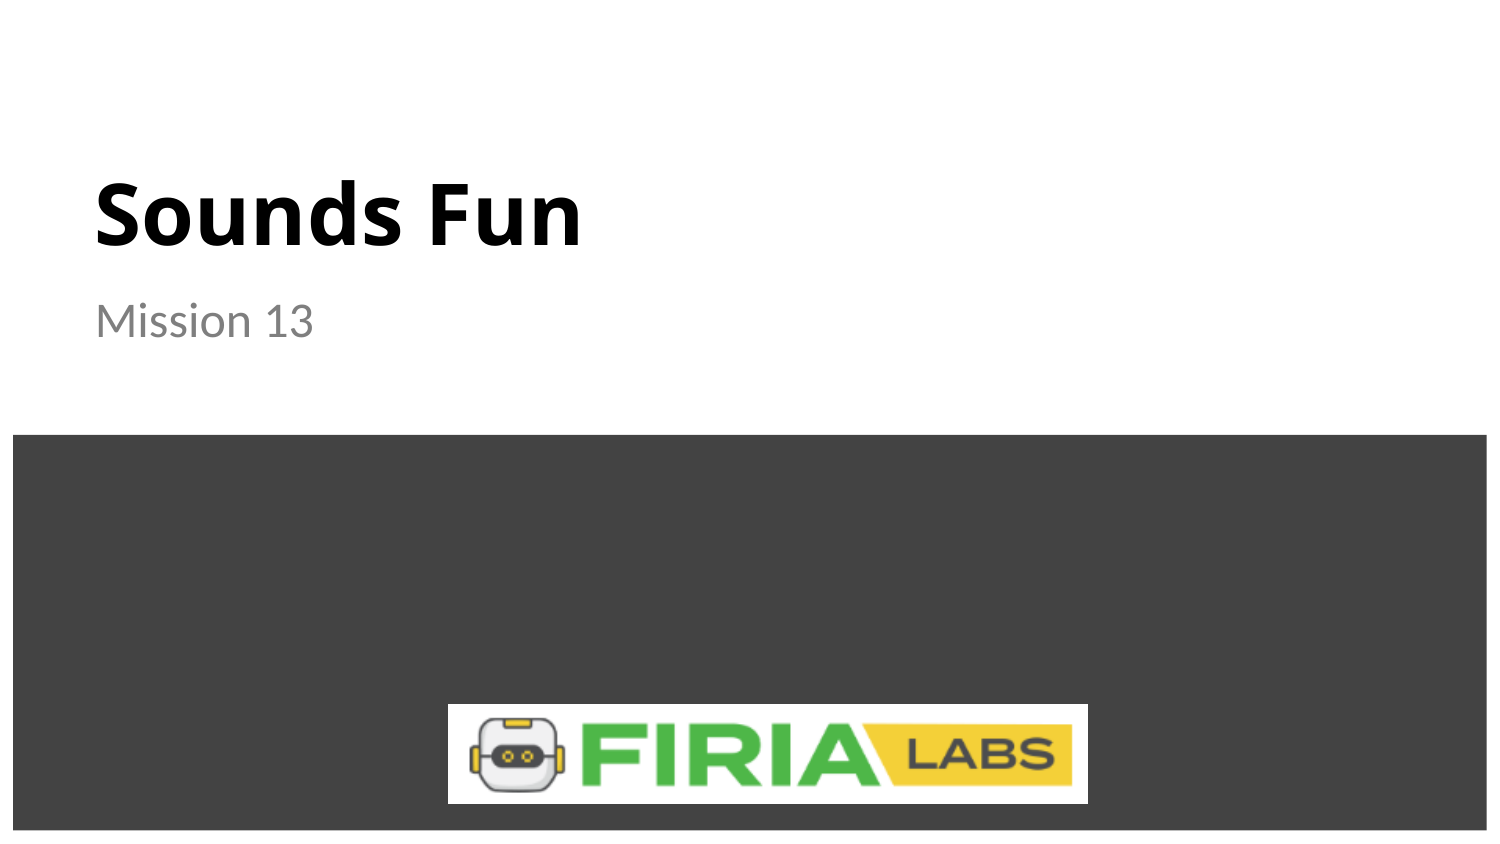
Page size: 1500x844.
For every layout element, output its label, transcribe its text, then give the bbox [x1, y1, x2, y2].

title Sounds Fun [79, 43, 1423, 285]
subtitle Mission 13 [79, 285, 1423, 427]
picture [448, 704, 1088, 804]
